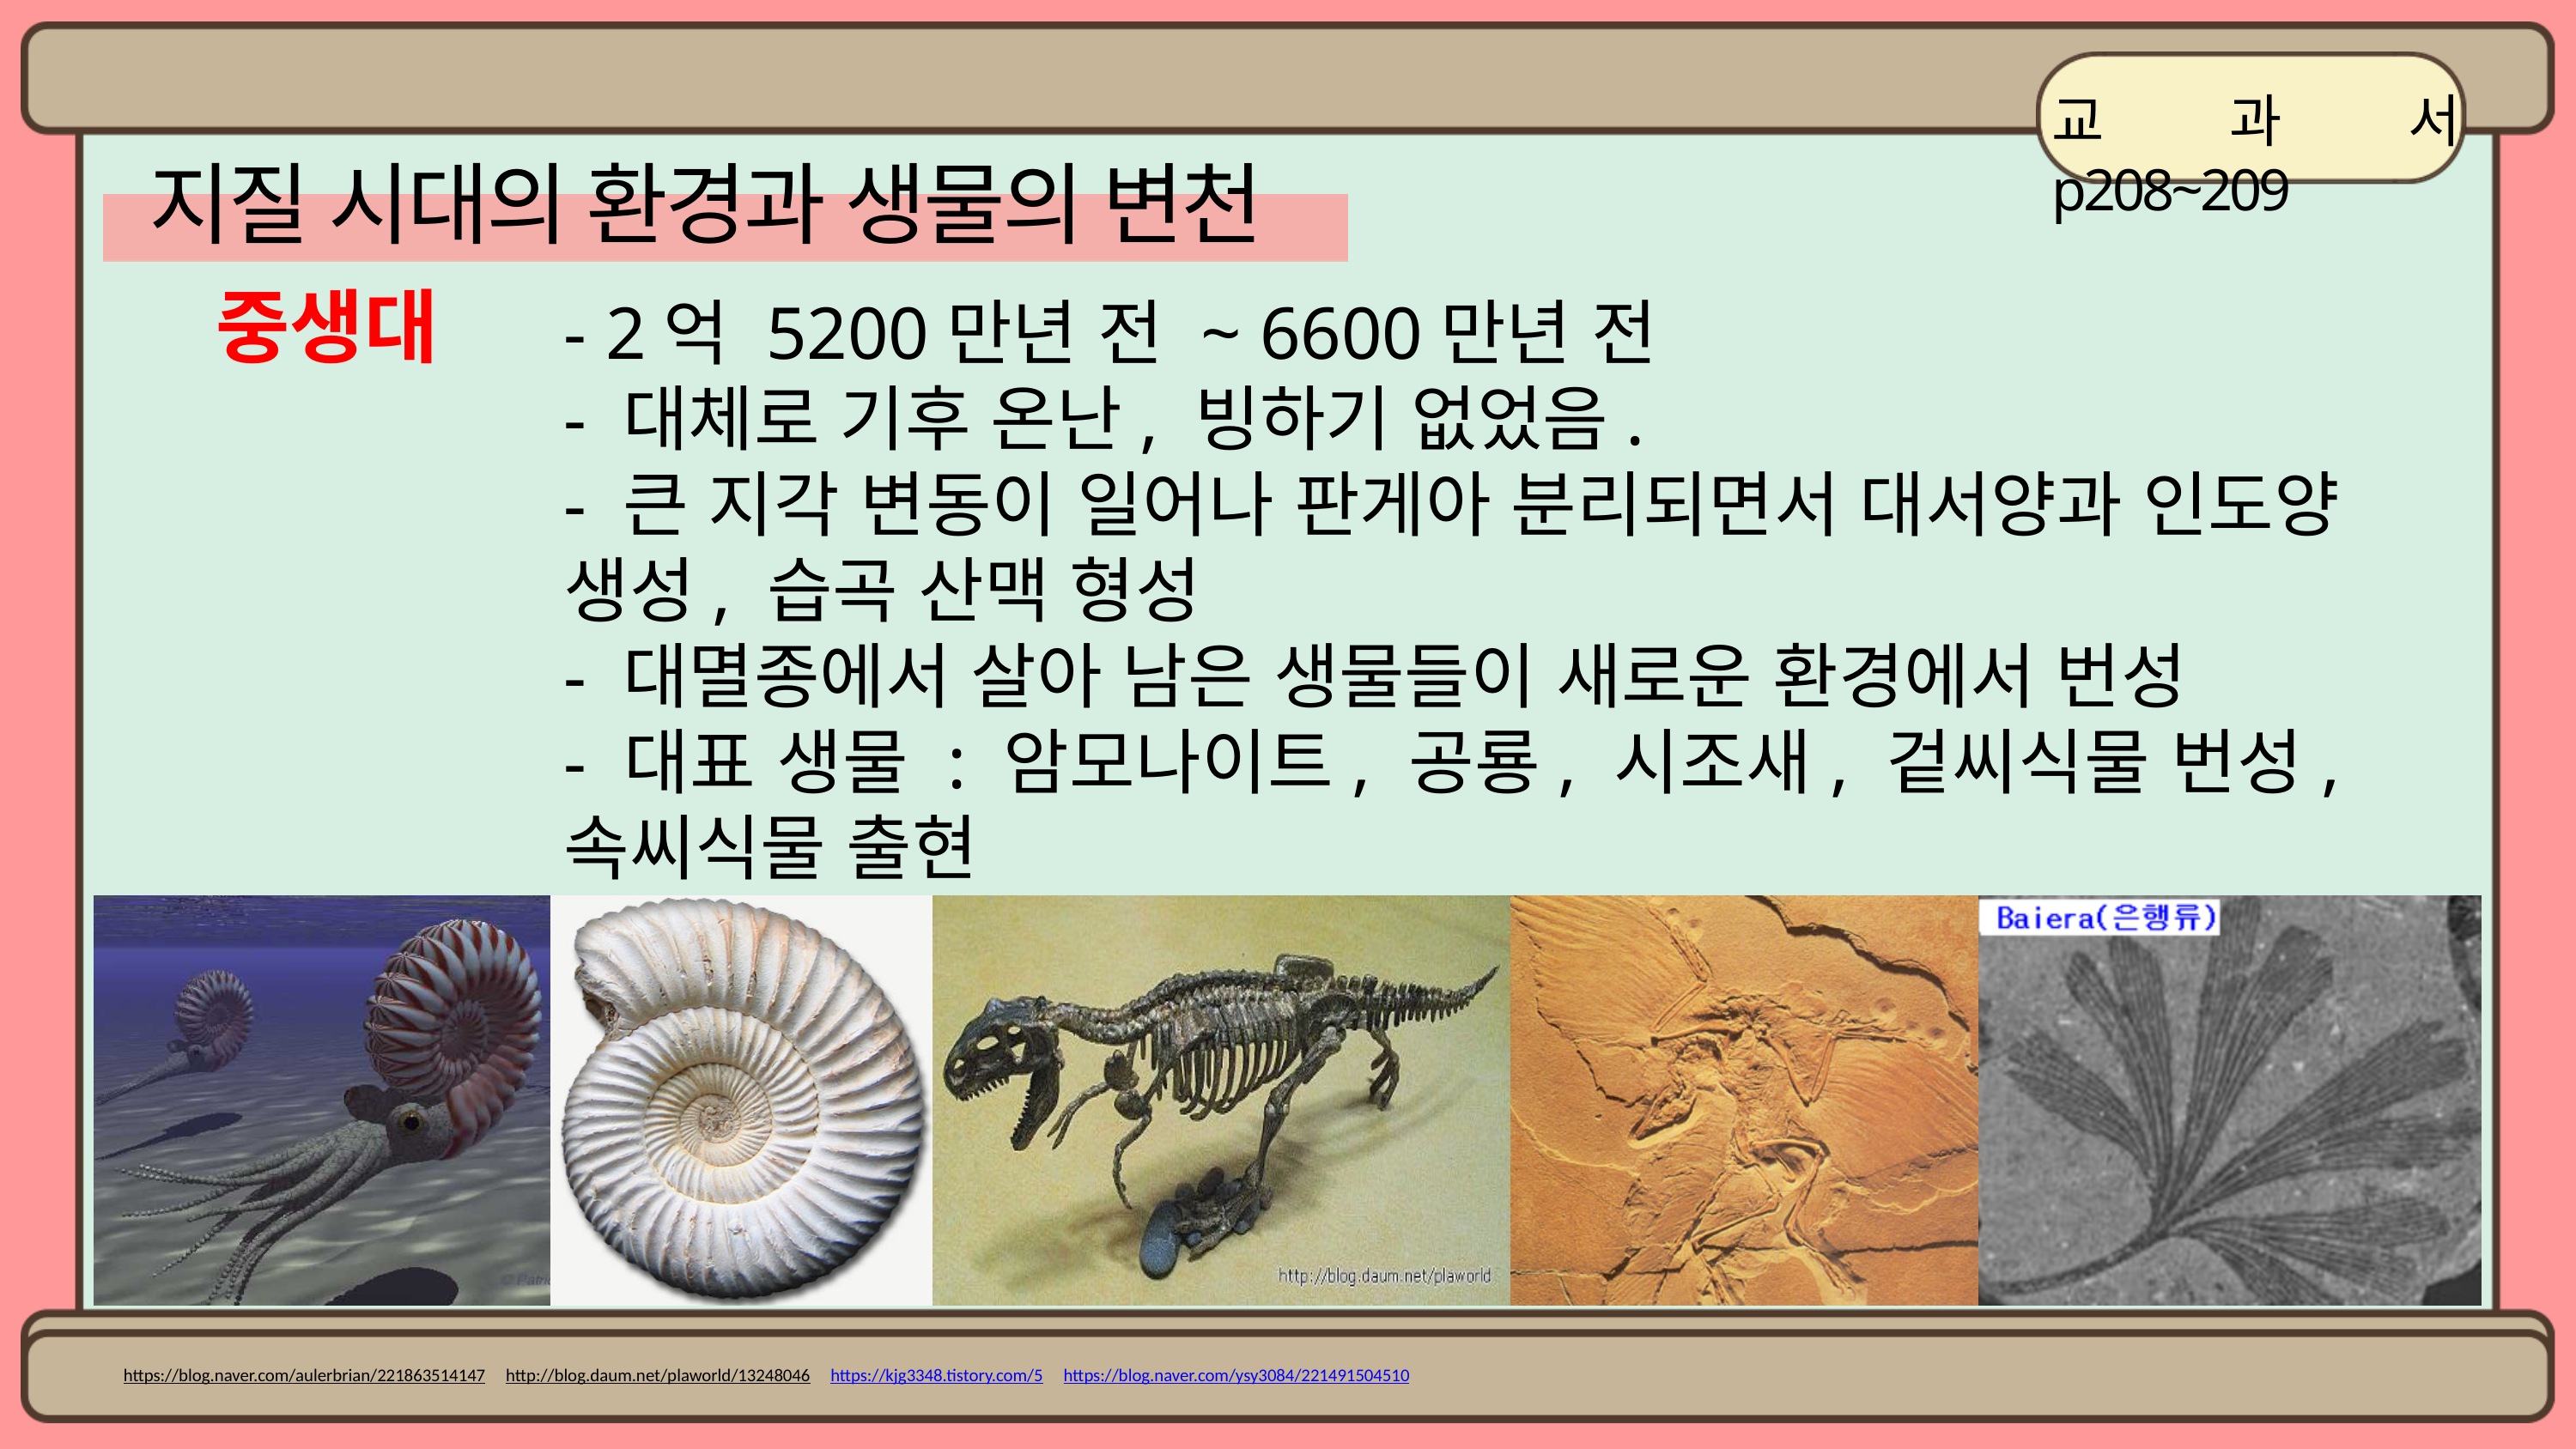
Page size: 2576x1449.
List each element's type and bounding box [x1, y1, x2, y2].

text_box [21, 21, 2556, 1424]
picture [93, 895, 2482, 1306]
text_box [2036, 52, 2468, 185]
text_box [103, 141, 1353, 262]
